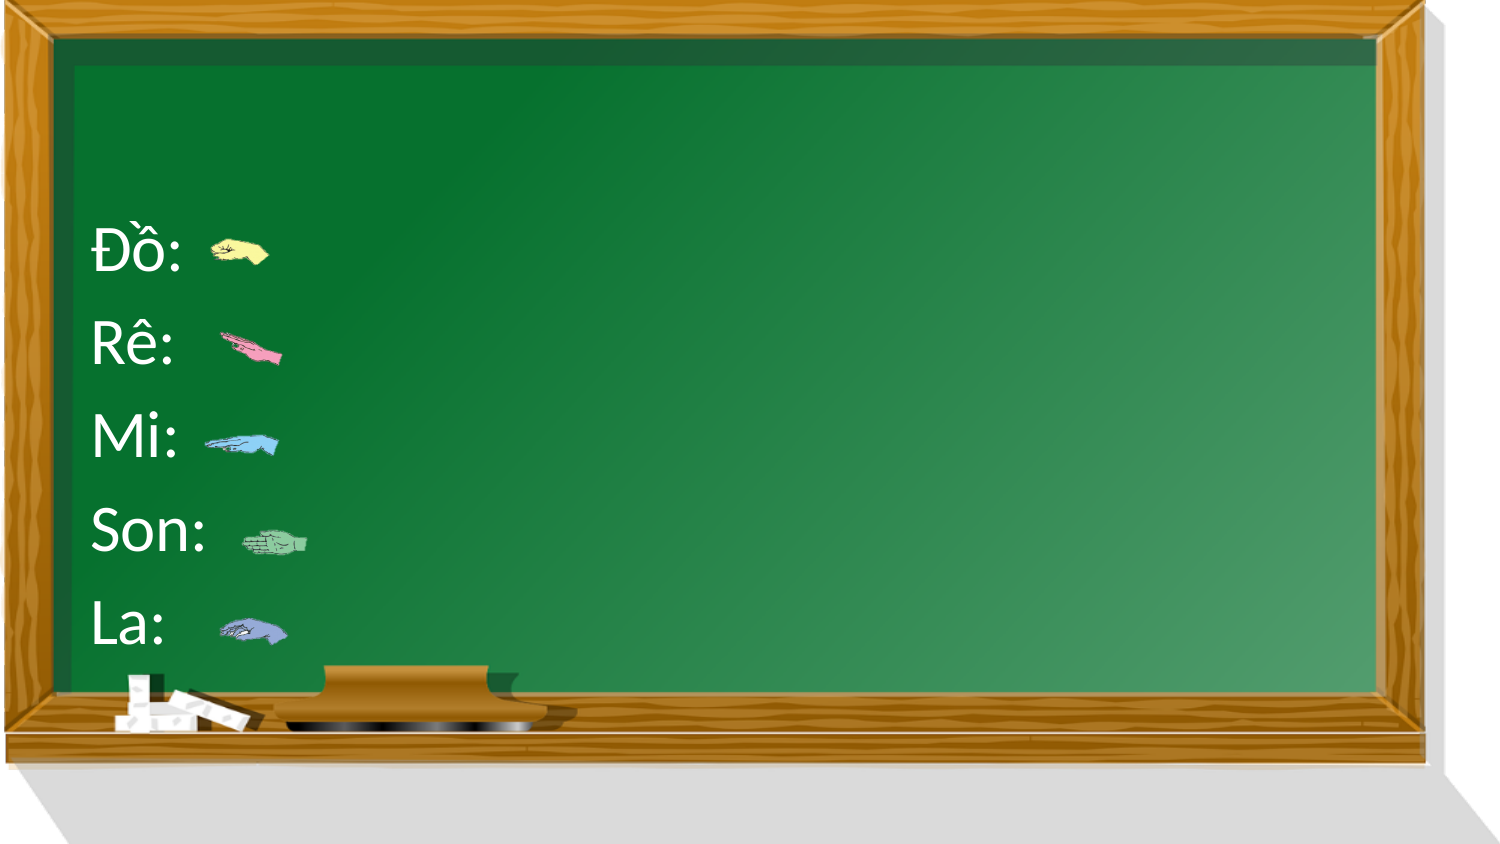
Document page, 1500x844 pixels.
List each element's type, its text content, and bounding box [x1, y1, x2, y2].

picture [0, 0, 1500, 844]
list Đồ: Rê: Mi: Son: La: [75, 196, 1425, 754]
